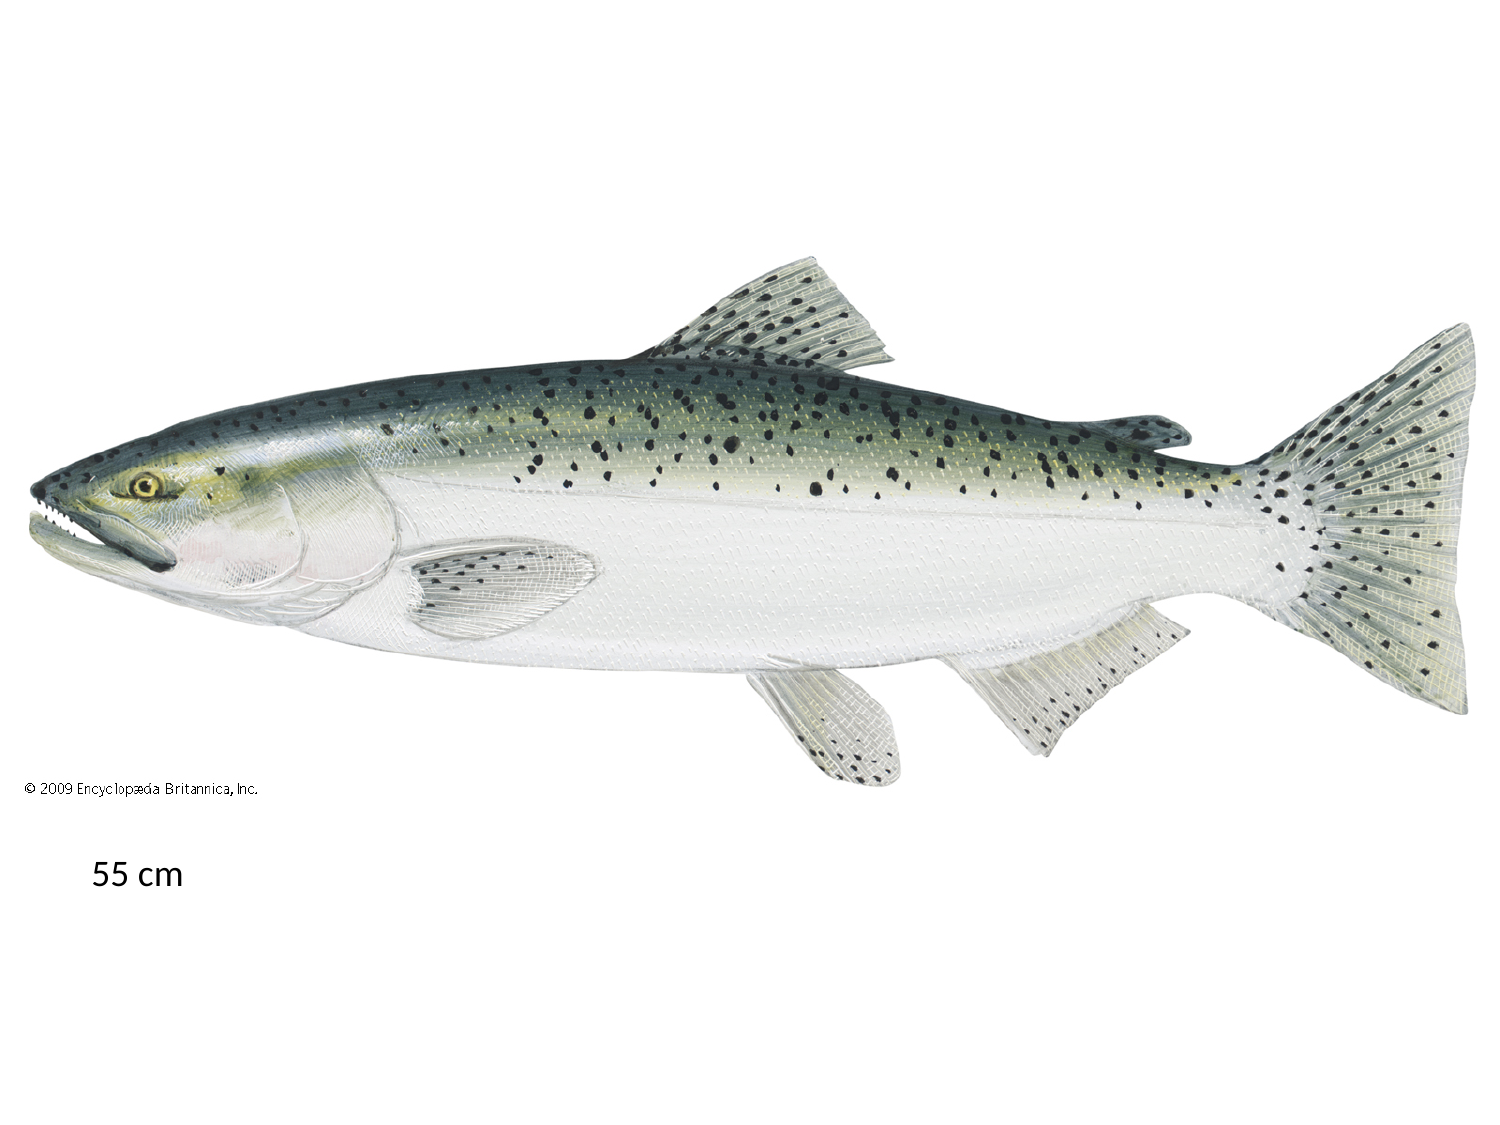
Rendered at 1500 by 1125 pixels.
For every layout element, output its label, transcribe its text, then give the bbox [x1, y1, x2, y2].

text_box 55 cm [76, 841, 514, 902]
picture [0, 236, 1500, 807]
